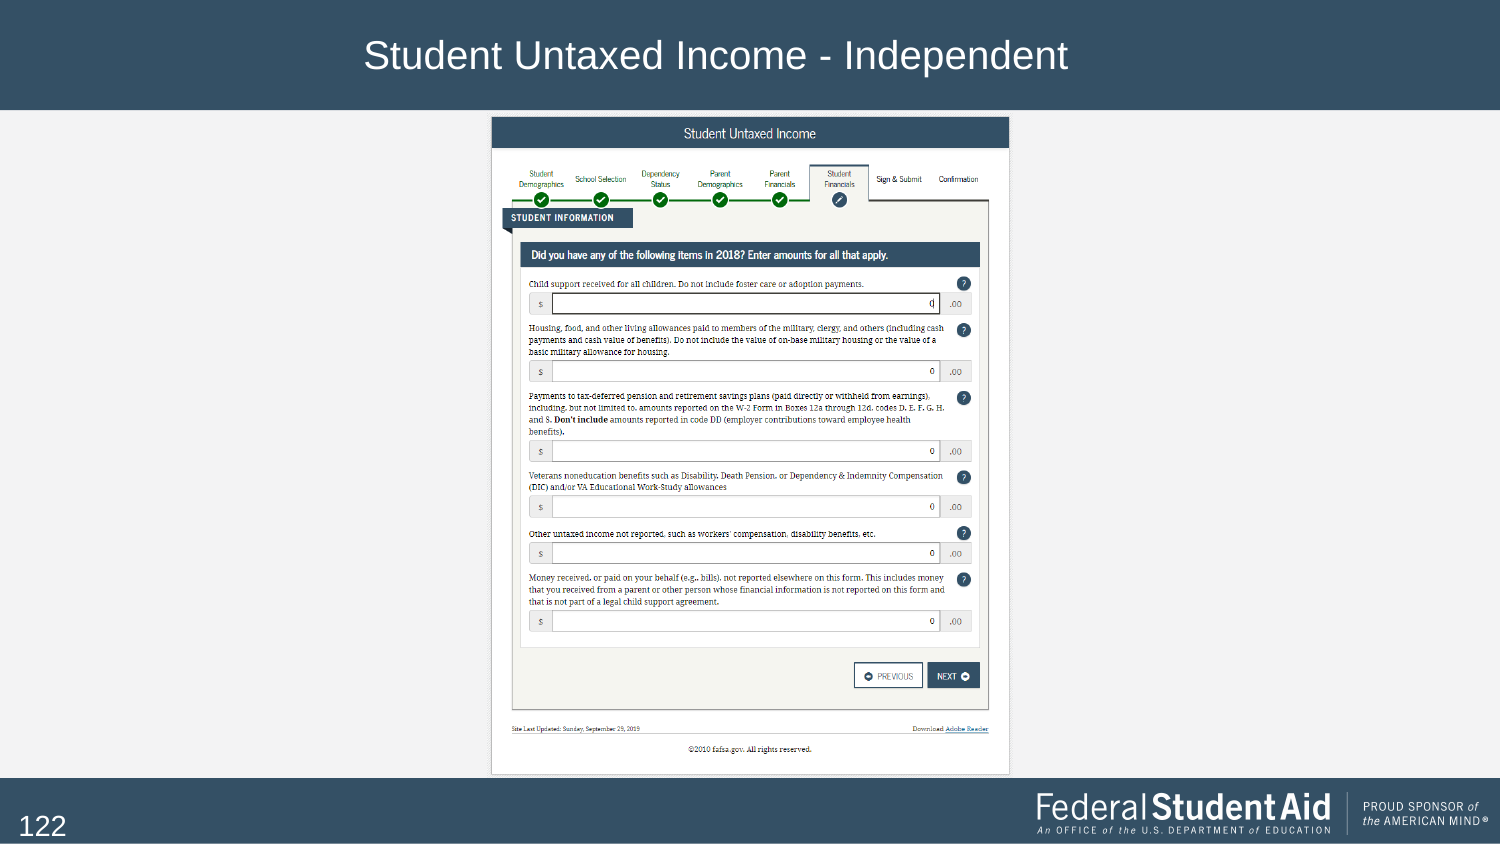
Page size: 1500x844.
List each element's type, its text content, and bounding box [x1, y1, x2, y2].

title Student Untaxed Income - Independent [24, 23, 1408, 84]
picture [1037, 792, 1488, 835]
picture [487, 113, 1013, 779]
